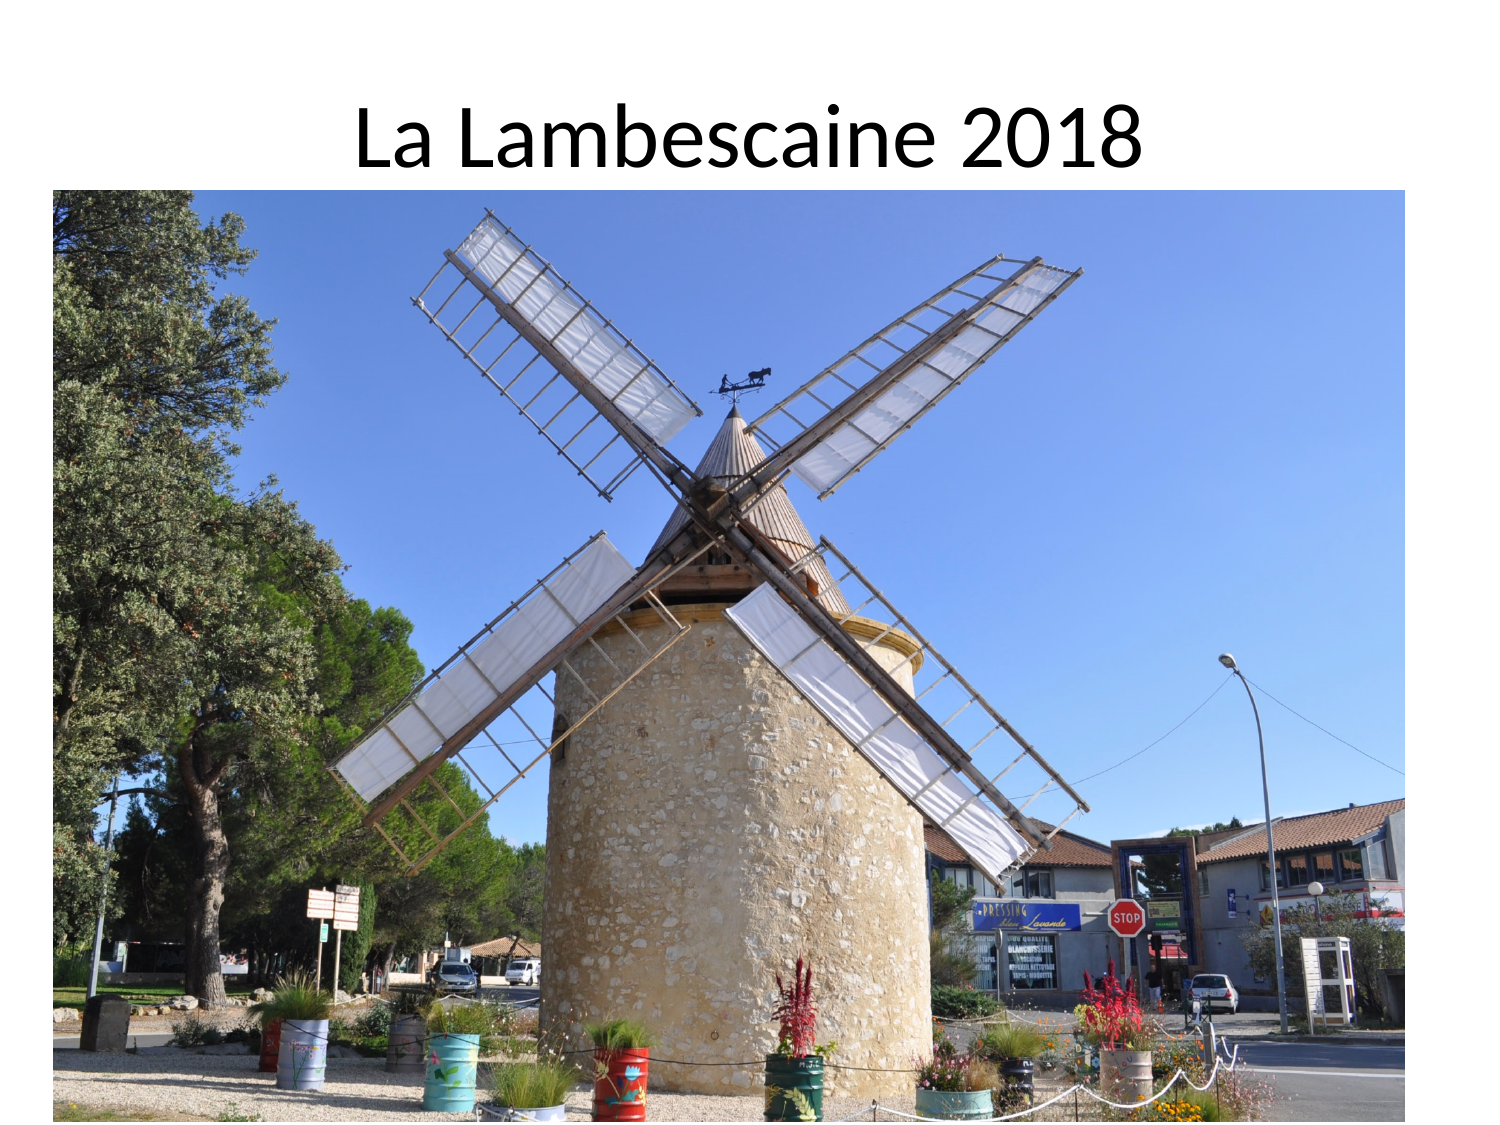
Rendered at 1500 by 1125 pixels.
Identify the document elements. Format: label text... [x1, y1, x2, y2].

picture [52, 189, 1405, 1122]
title La Lambescaine 2018 [112, 30, 1388, 188]
